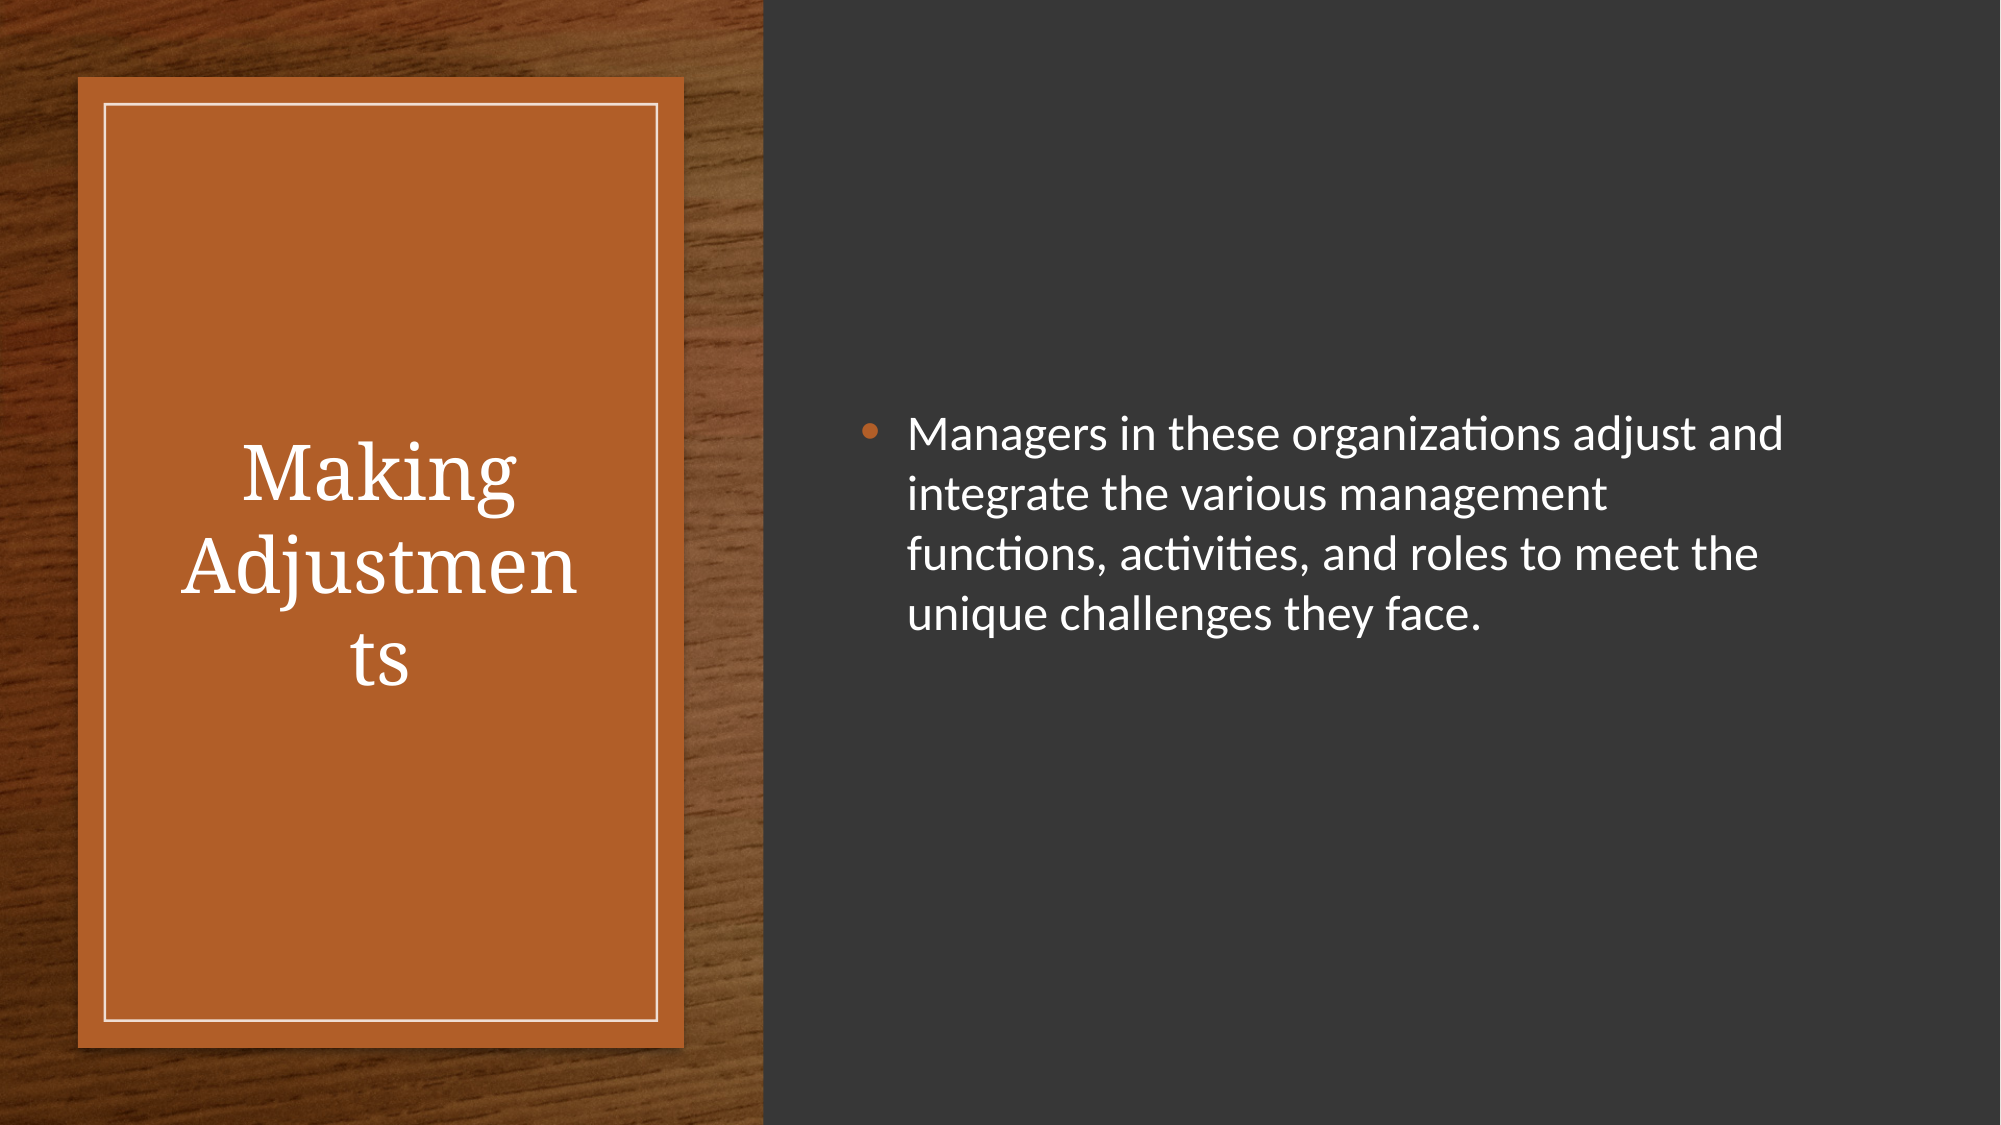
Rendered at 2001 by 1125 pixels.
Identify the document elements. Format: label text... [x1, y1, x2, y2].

text_box [77, 76, 685, 1049]
list Managers in these organizations adjust and integrate the various management functions, activities, and roles to meet the unique challenges they face. [844, 77, 1822, 964]
text_box [0, 0, 762, 1125]
text_box [762, 0, 2000, 1125]
text_box [104, 103, 658, 1021]
title Making Adjustments [156, 156, 605, 968]
